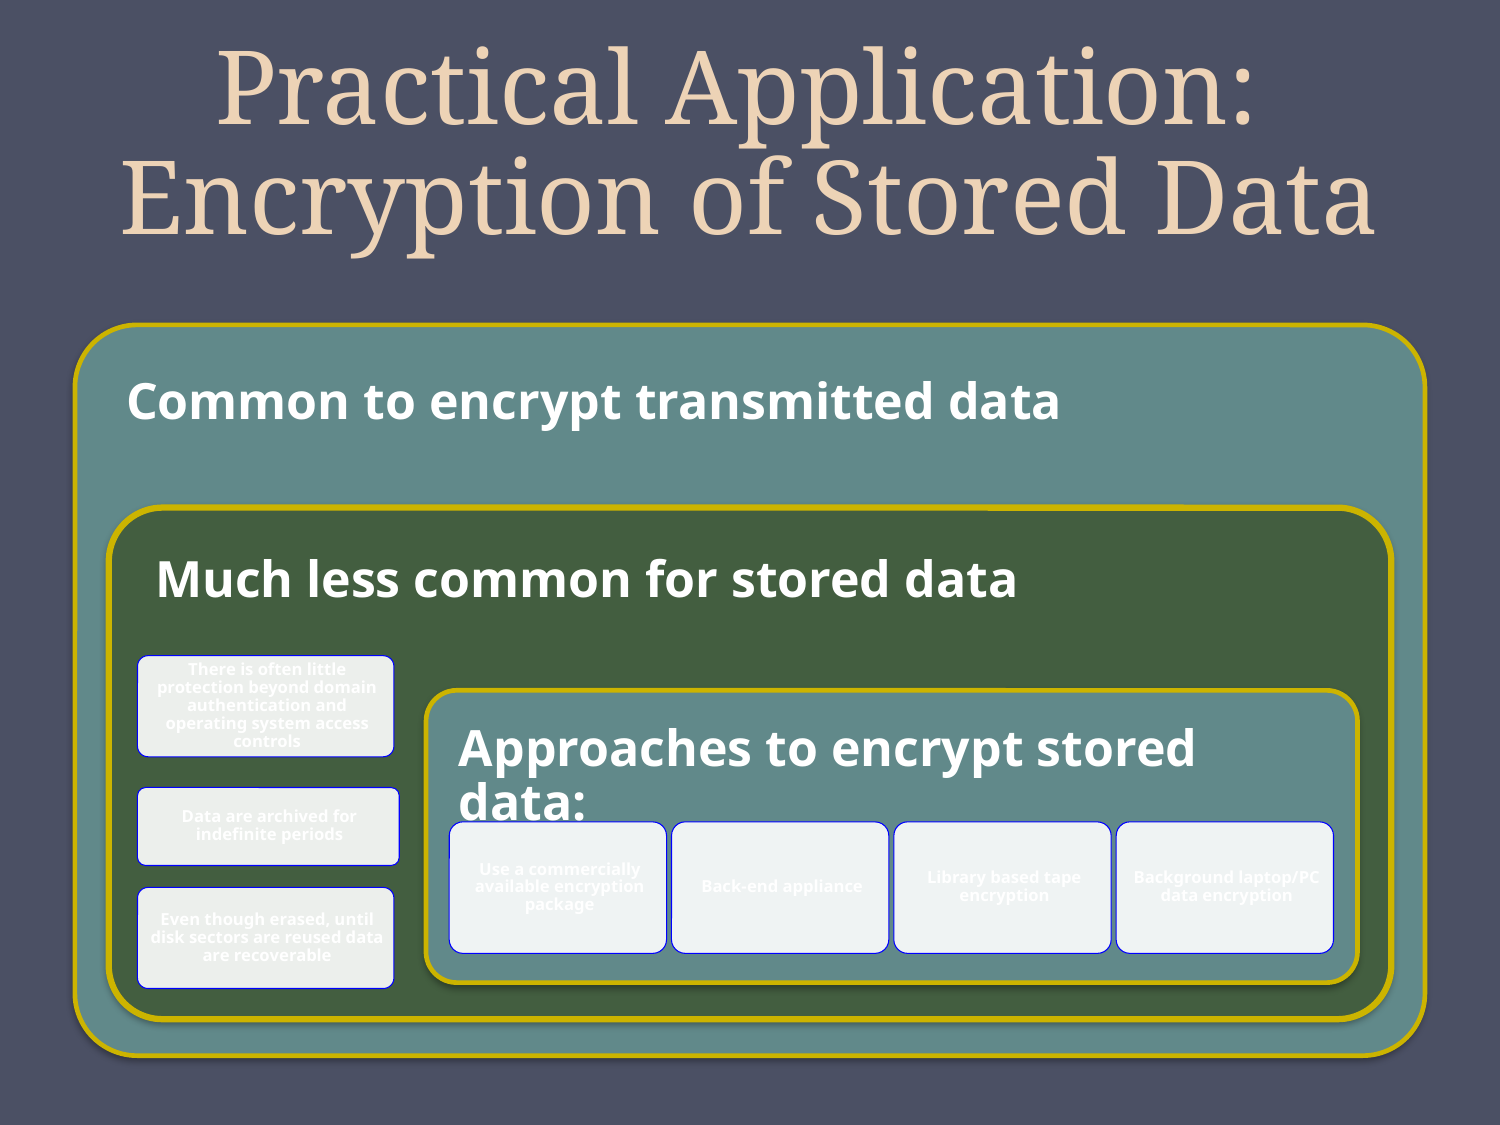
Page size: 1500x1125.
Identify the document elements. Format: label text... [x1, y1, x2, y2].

title Practical Application: Encryption of Stored Data [75, 0, 1425, 263]
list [74, 324, 1426, 1056]
